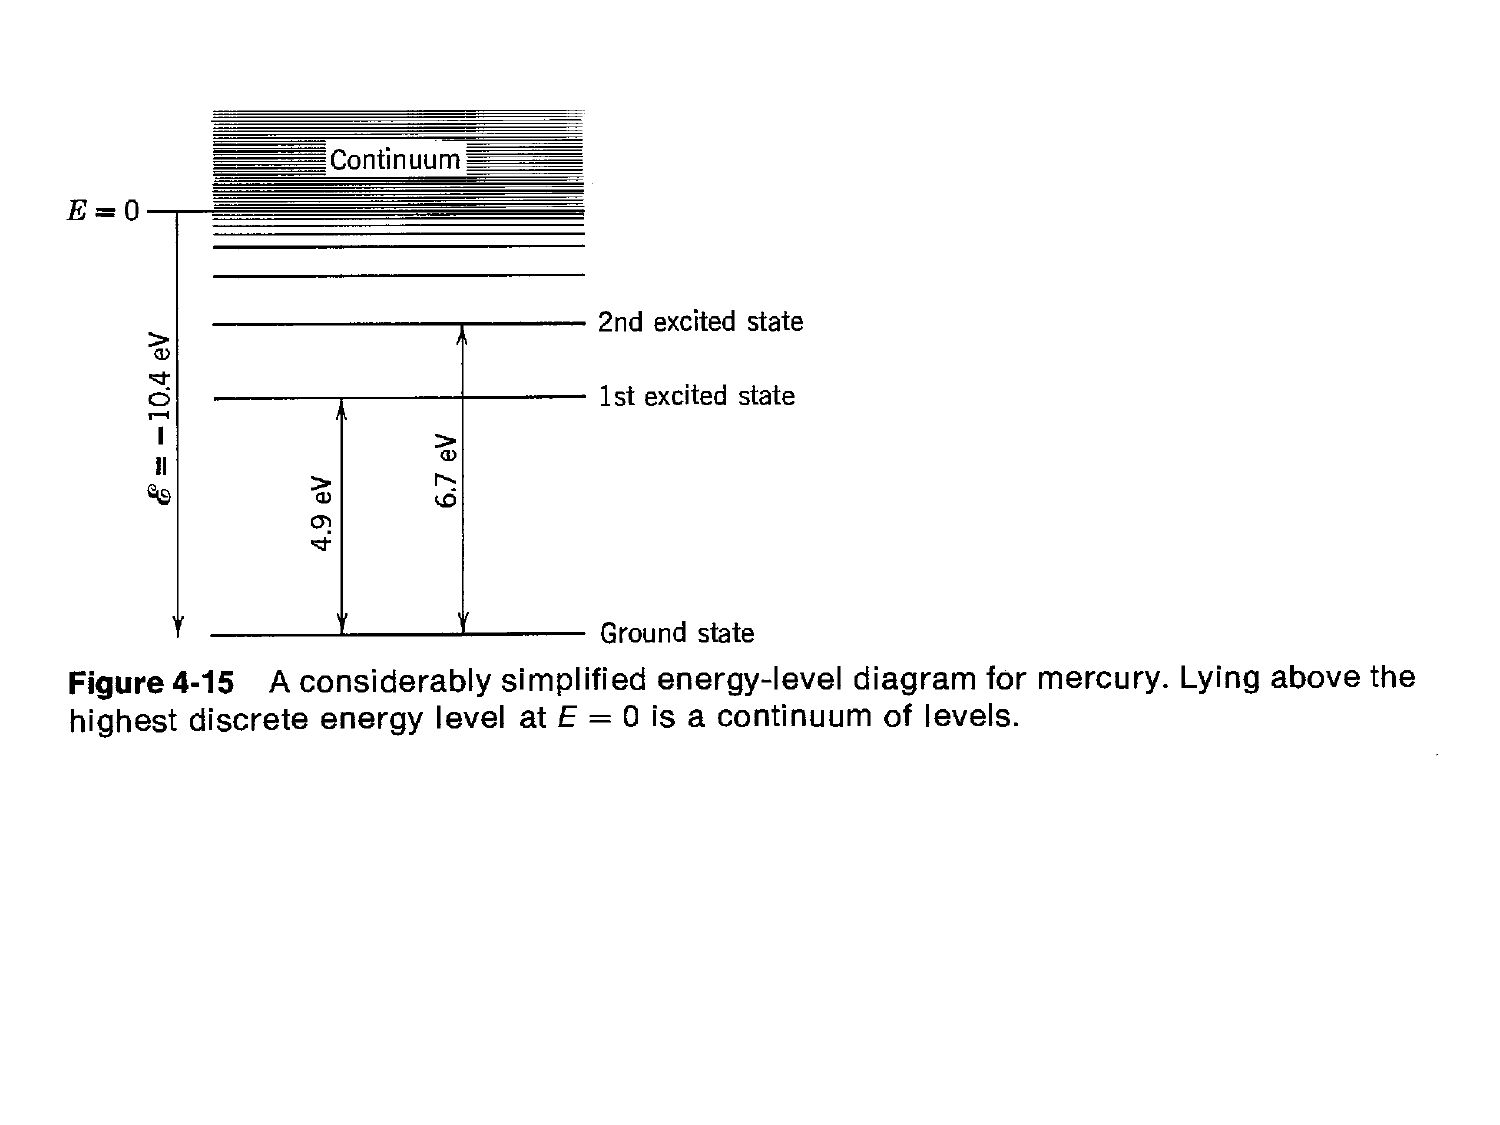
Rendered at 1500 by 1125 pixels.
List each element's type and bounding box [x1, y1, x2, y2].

picture [23, 54, 1480, 776]
